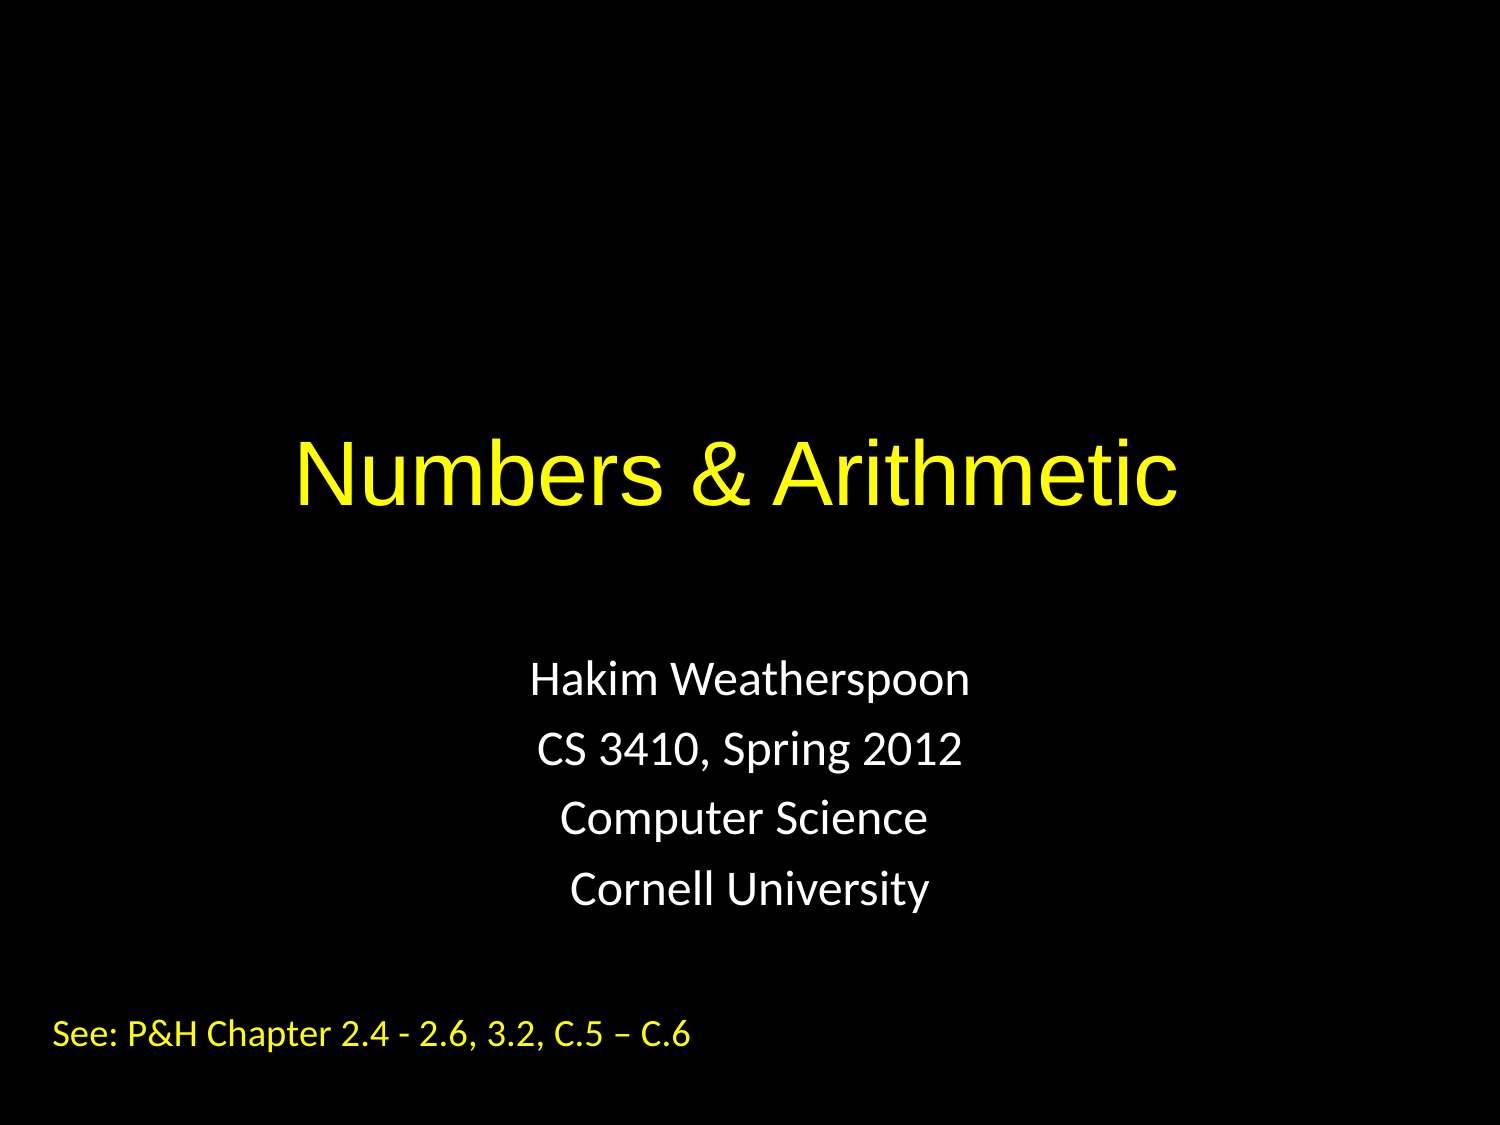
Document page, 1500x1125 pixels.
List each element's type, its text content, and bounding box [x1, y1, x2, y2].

text_box See: P&H Chapter 2.4 - 2.6, 3.2, C.5 – C.6 [37, 999, 713, 1063]
title Numbers & Arithmetic [112, 375, 1388, 563]
subtitle Hakim Weatherspoon CS 3410, Spring 2012 Computer Science Cornell University [225, 637, 1275, 925]
